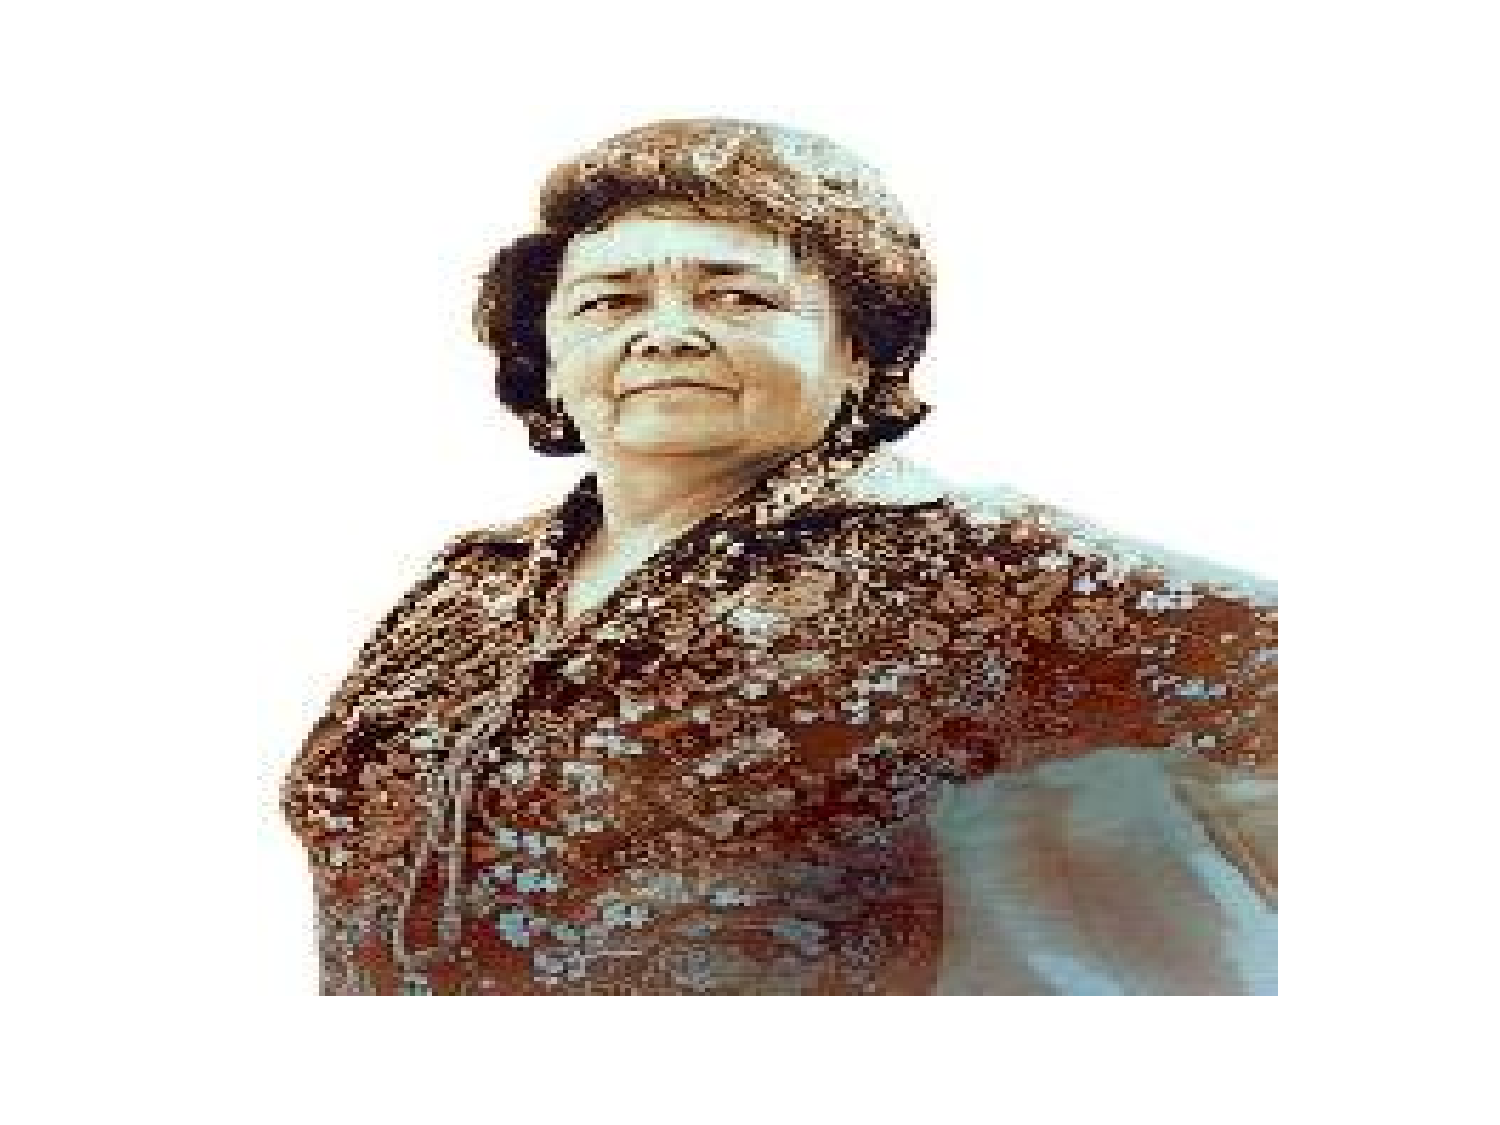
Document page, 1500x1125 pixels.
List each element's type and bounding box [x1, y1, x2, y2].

picture [257, 105, 1278, 997]
